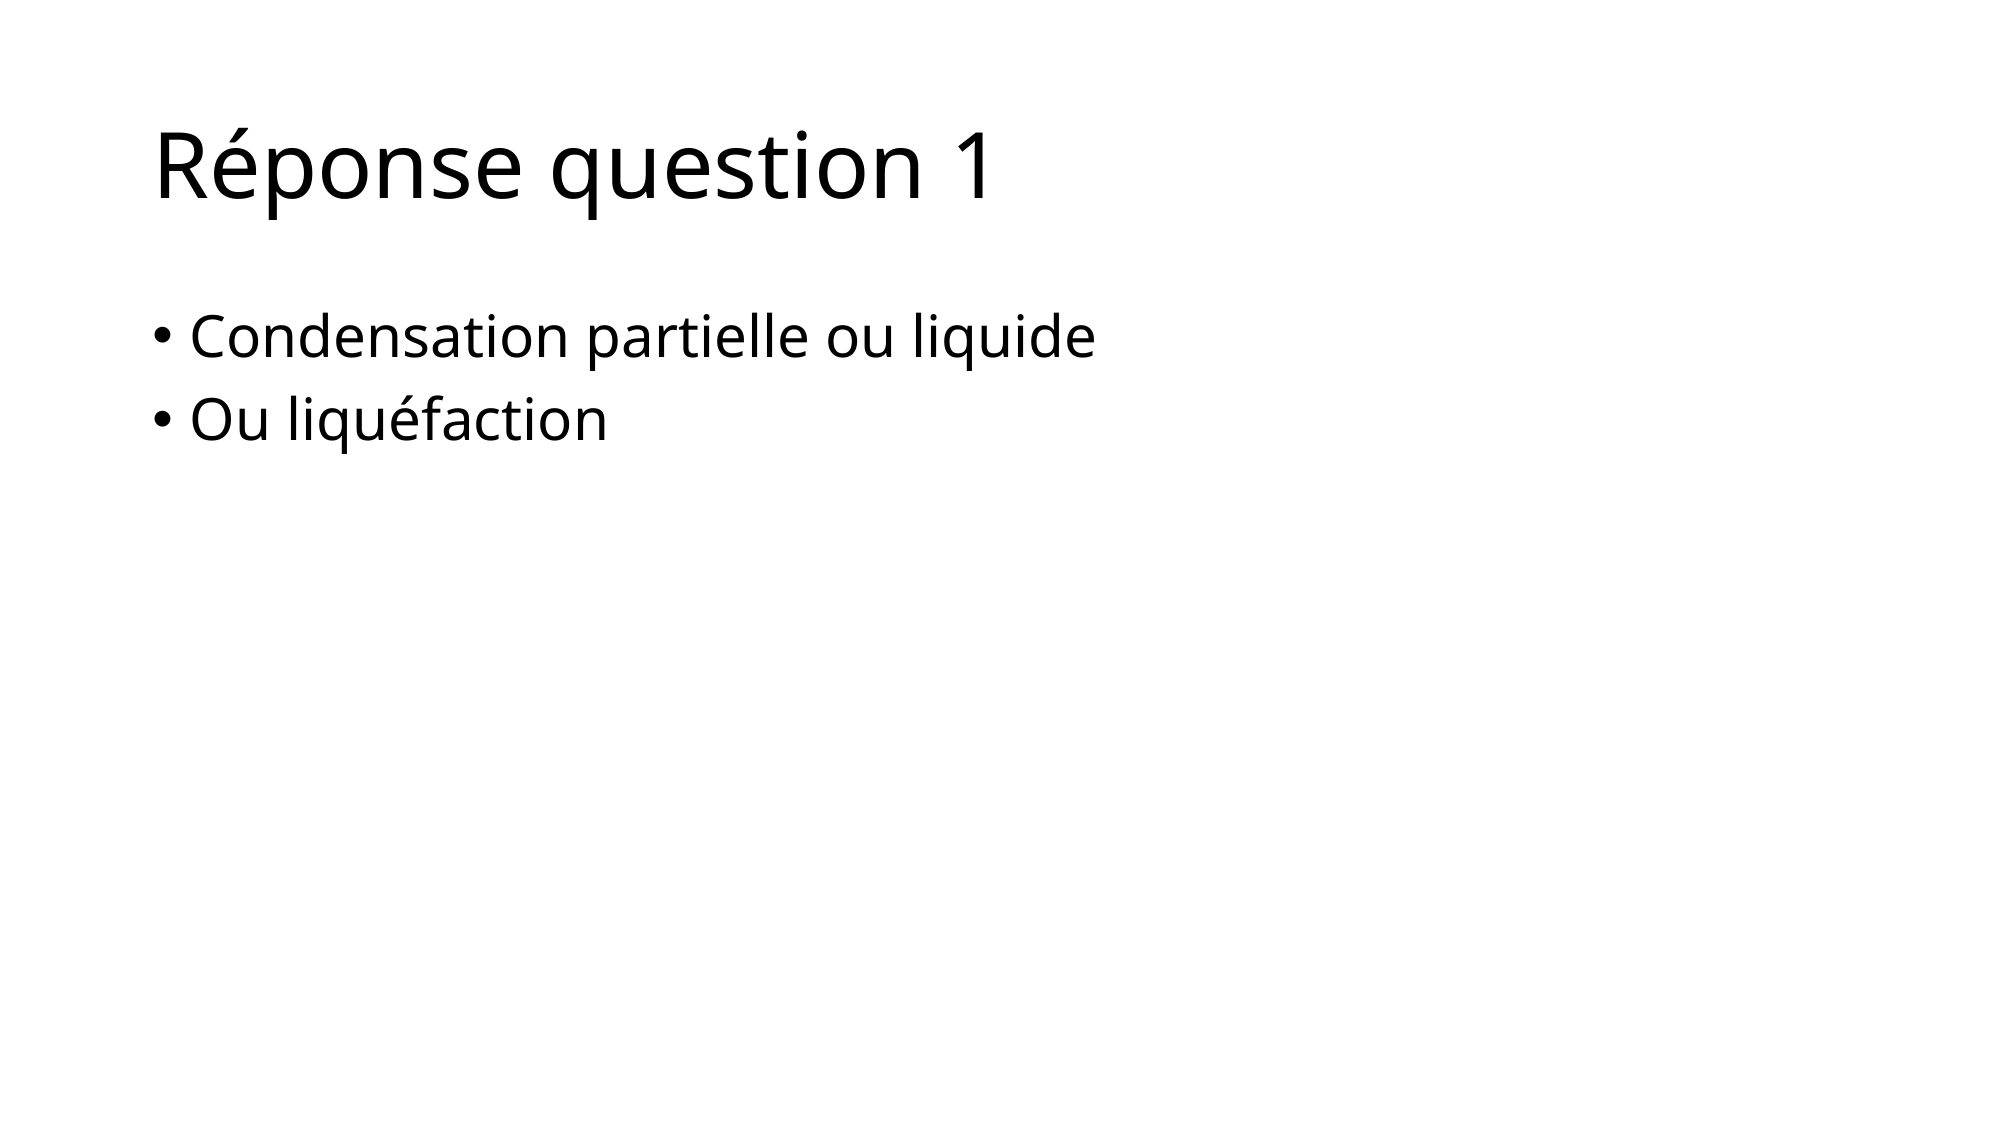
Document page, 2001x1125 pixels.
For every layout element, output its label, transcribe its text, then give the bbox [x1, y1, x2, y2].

list Condensation partielle ou liquide Ou liquéfaction [137, 299, 1863, 1014]
title Réponse question 1 [137, 59, 1863, 278]
